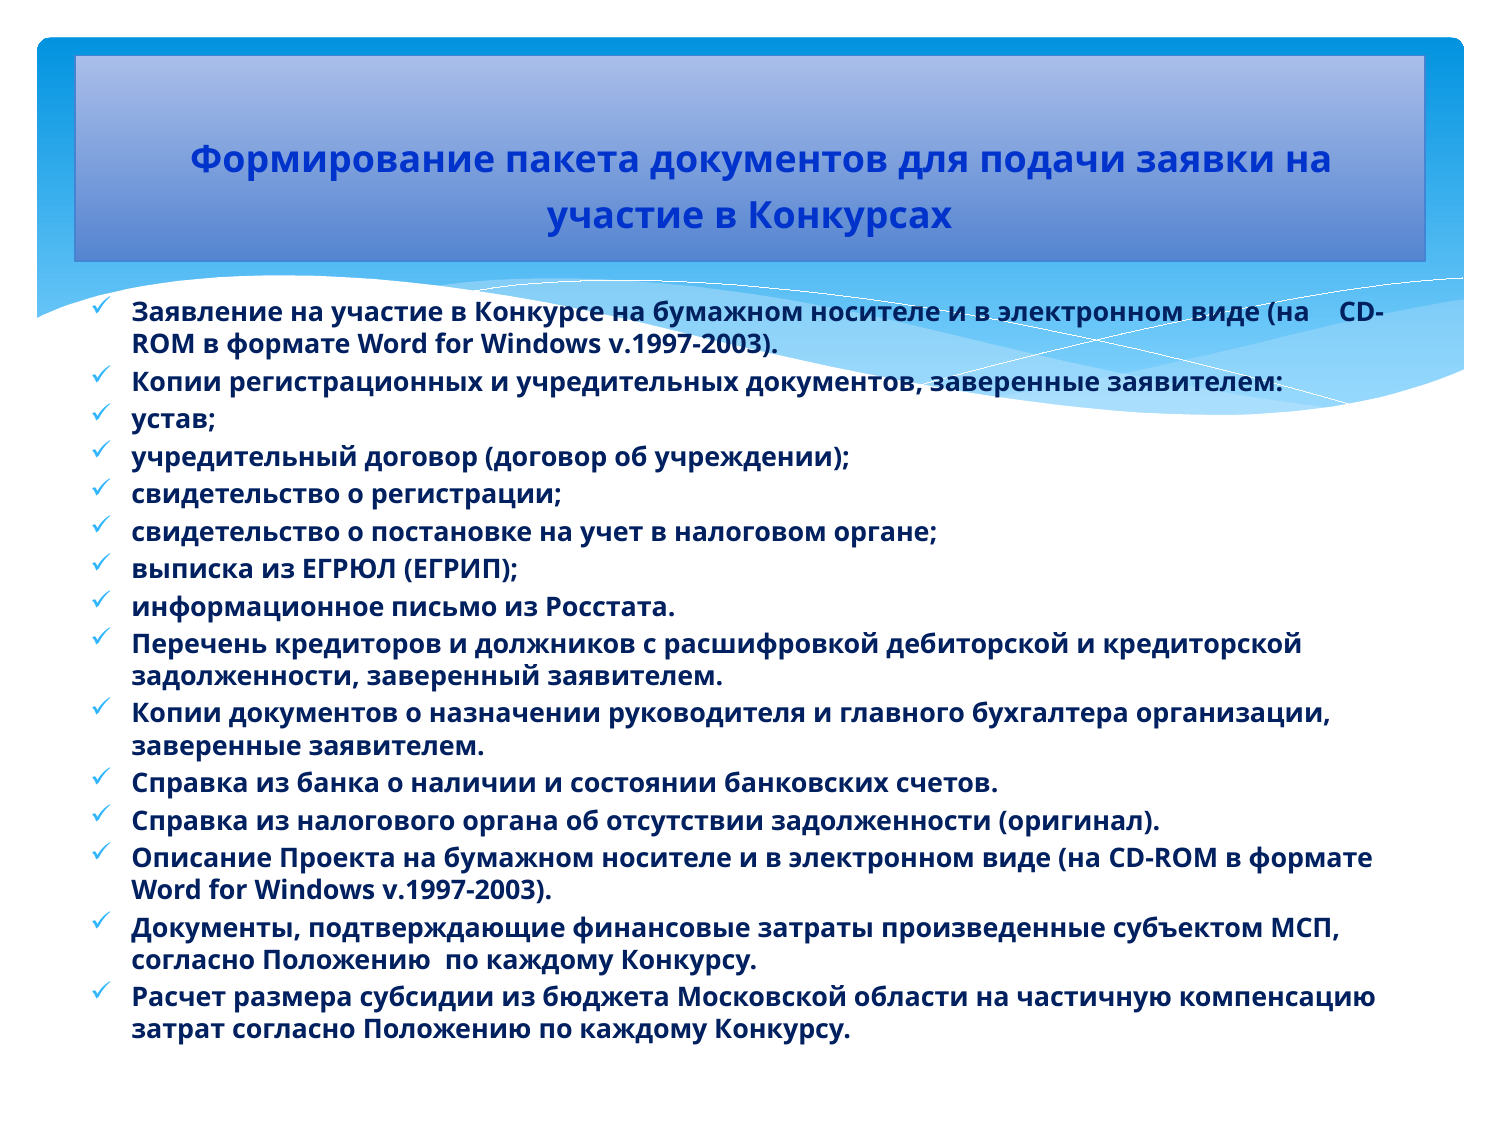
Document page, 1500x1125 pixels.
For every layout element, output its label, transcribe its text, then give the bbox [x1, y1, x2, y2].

title Формирование пакета документов для подачи заявки на участие в Конкурсах [74, 55, 1426, 262]
list Заявление на участие в Конкурсе на бумажном носителе и в электронном виде (на CD-ROM в формате Word for Windows v.1997-2003). Копии регистрационных и учредительных документов, заверенные заявителем: устав; учредительный договор (договор об учреждении); свидетельство о регистрации; свидетельство о постановке на учет в налоговом органе; выписка из ЕГРЮЛ (ЕГРИП); информационное письмо из Росстата. Перечень кредиторов и должников с расшифровкой дебиторской и кредиторской задолженности, заверенный заявителем. Копии документов о назначении руководителя и главного бухгалтера организации, заверенные заявителем. Справка из банка о наличии и состоянии банковских счетов. Справка из налогового органа об отсутствии задолженности (оригинал). Описание Проекта на бумажном носителе и в электронном виде (на CD-ROM в формате Word for Windows v.1997-2003). Документы, подтверждающие финансовые затраты произведенные субъектом МСП, согласно Положению по каждому Конкурсу. Расчет размера субсидии из бюджета Московской области на частичную компенсацию затрат согласно Положению по каждому Конкурсу. [75, 287, 1425, 1059]
